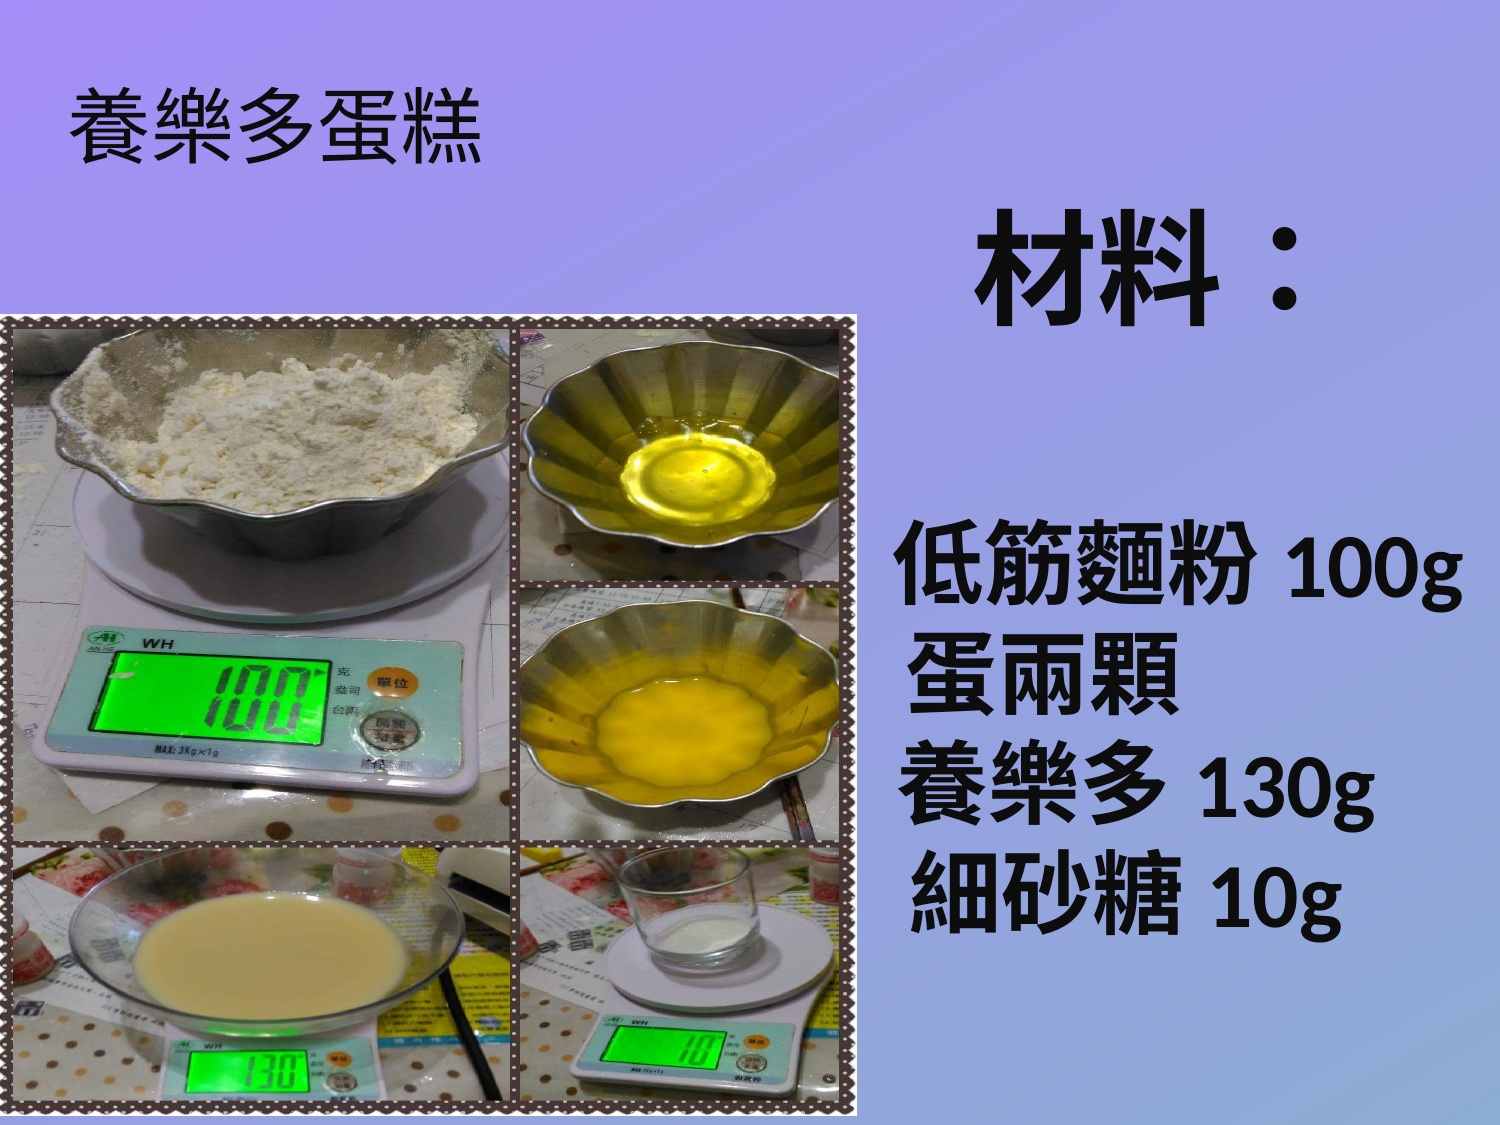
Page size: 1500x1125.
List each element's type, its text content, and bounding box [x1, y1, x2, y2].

text_box 低筋麵粉100g 蛋兩顆 養樂多130g 細砂糖10g [877, 498, 1479, 953]
text_box 養樂多蛋糕 [53, 66, 561, 182]
text_box 材料： [957, 183, 1363, 348]
picture [0, 314, 857, 1117]
